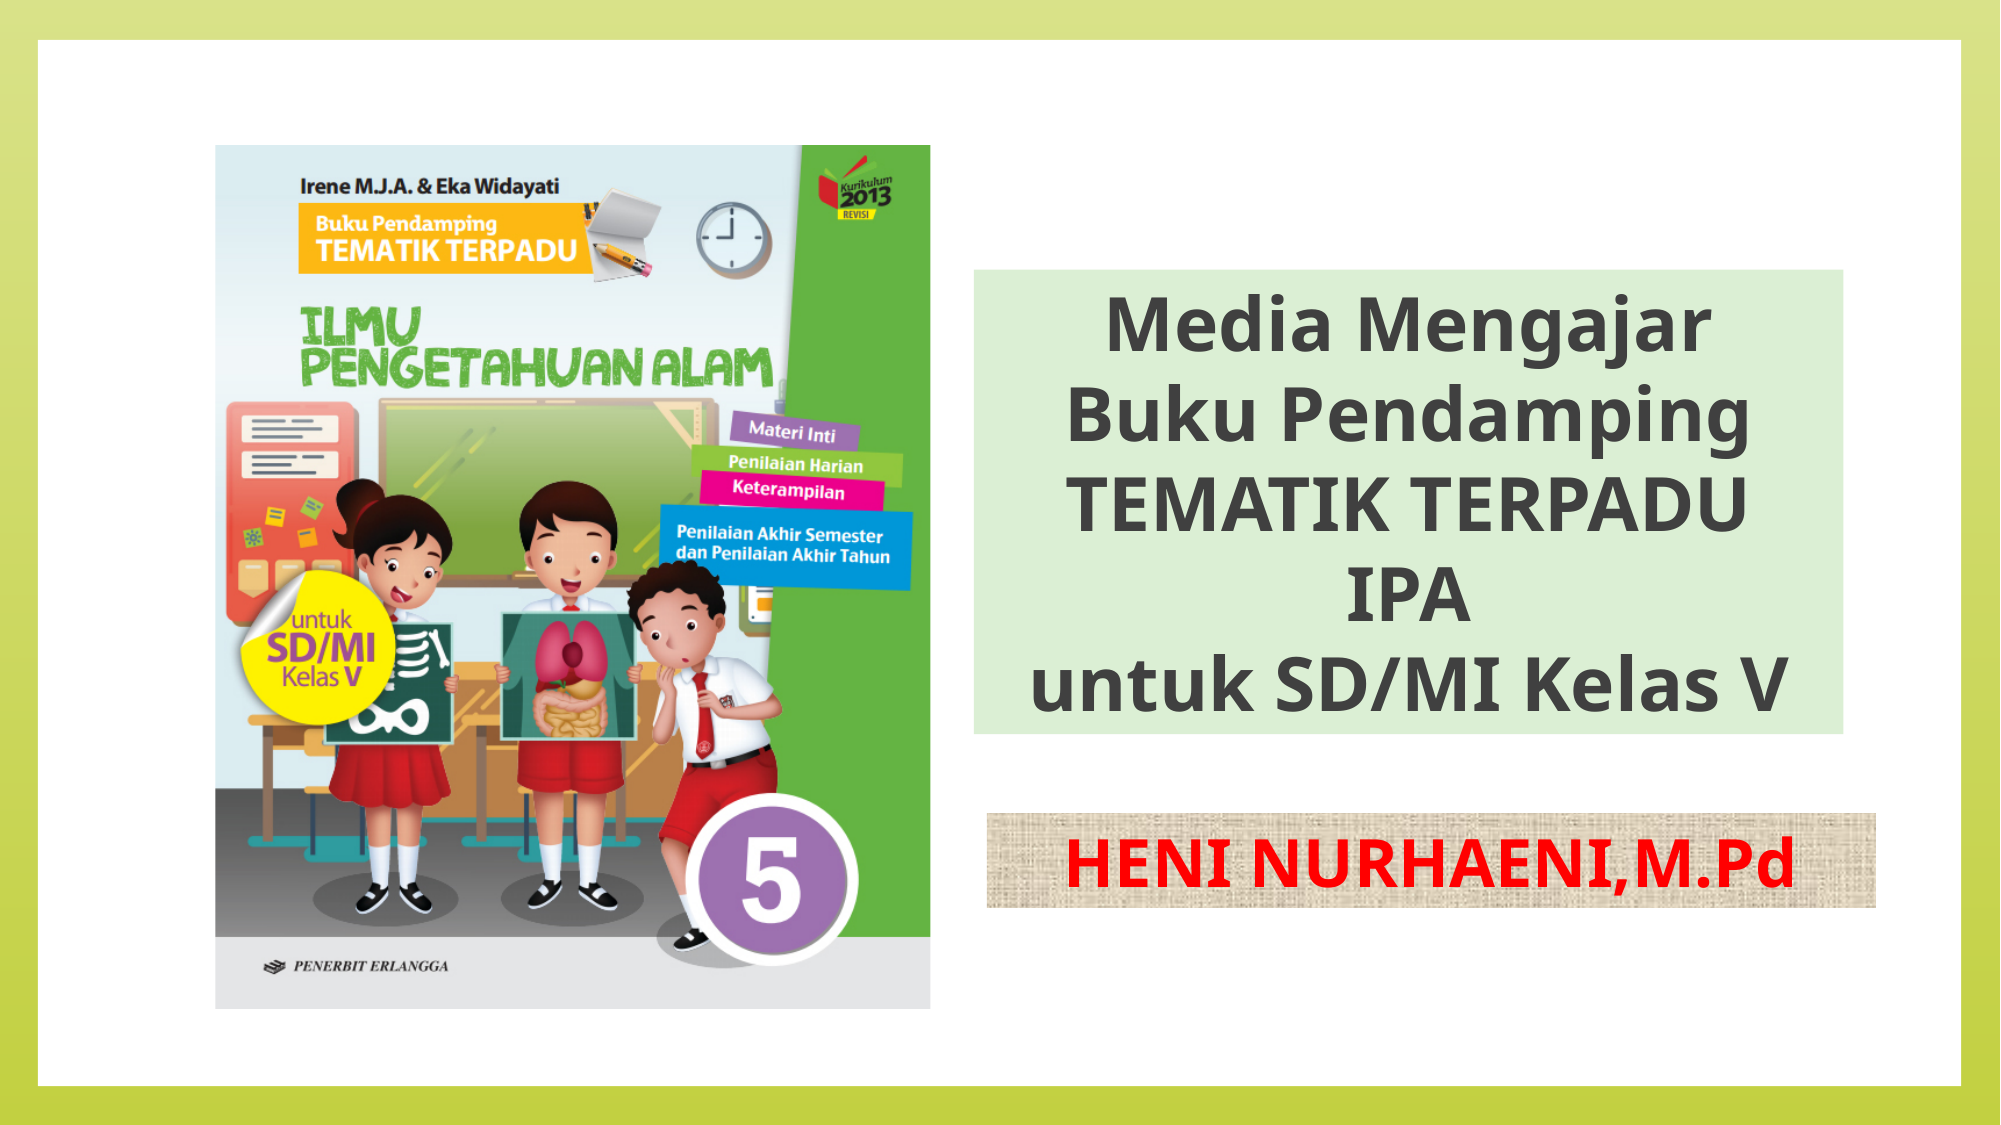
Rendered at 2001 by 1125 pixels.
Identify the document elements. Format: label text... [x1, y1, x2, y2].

picture [215, 144, 931, 1009]
text_box Media Mengajar Buku Pendamping TEMATIK TERPADU IPA untuk SD/MI Kelas V [973, 269, 1844, 735]
text_box HENI NURHAENI,M.Pd [986, 813, 1876, 908]
